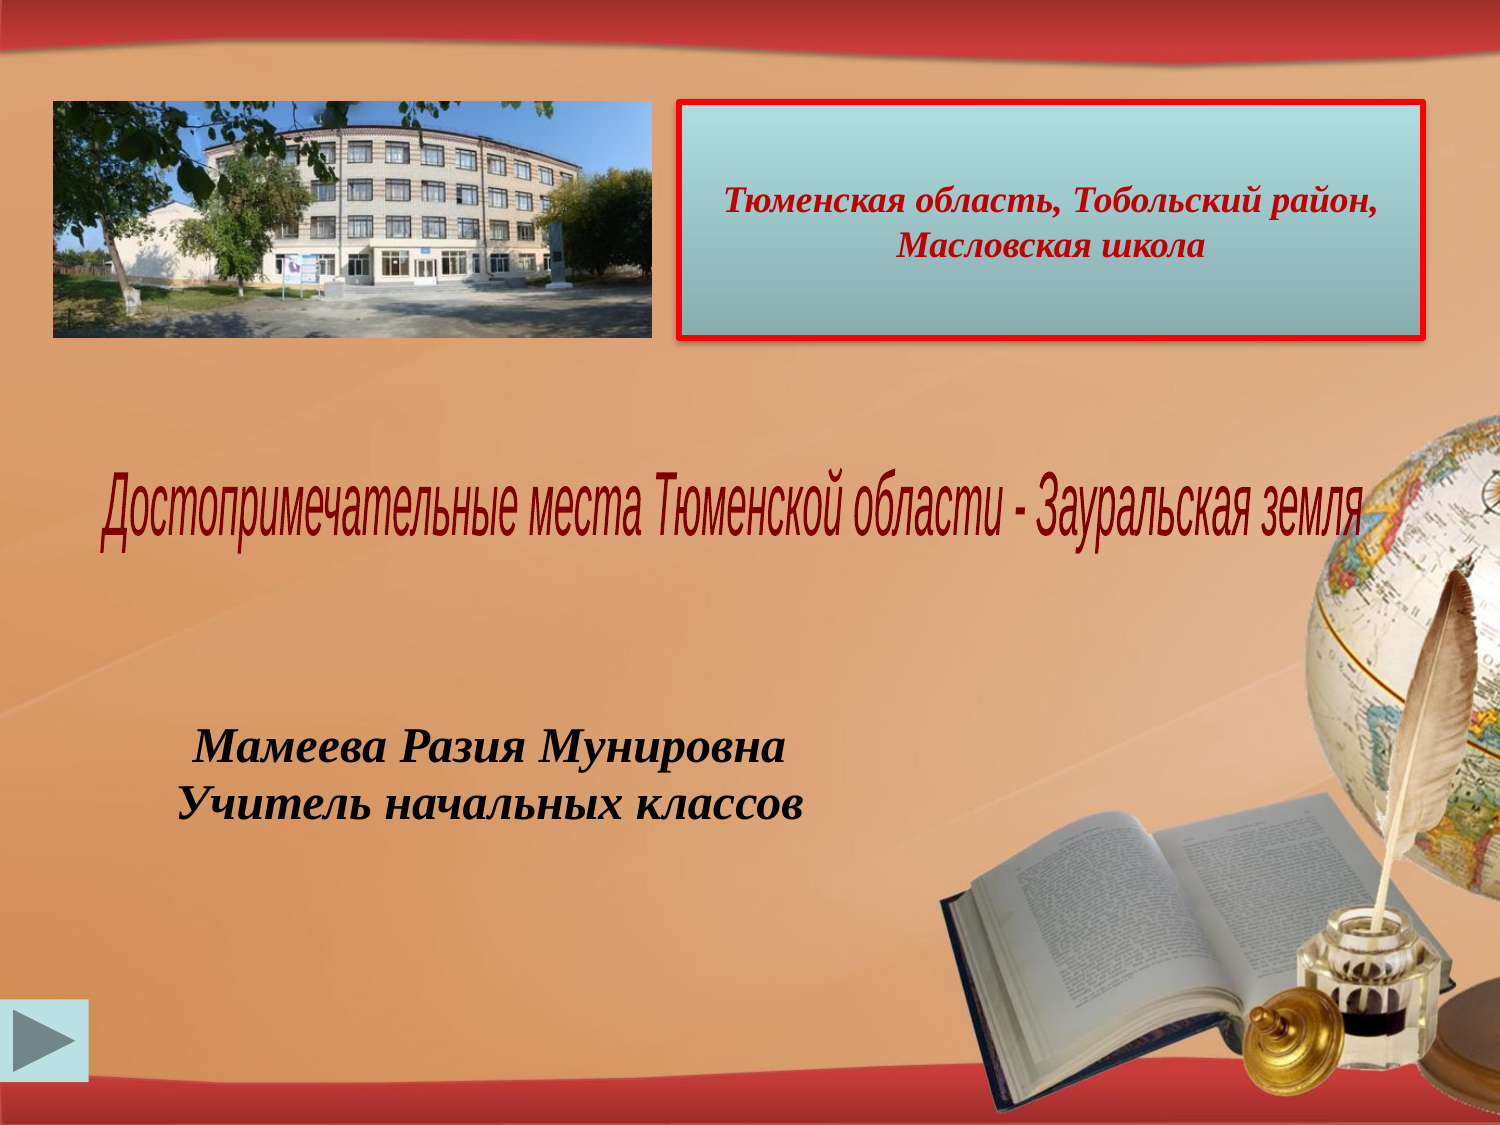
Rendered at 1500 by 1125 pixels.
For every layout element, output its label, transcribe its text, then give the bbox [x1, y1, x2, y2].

text_box [0, 999, 89, 1083]
picture [0, 0, 1500, 1125]
text_box Тюменская область, Тобольский район, Масловская школа [678, 101, 1424, 339]
subtitle Мамеева Разия Мунировна Учитель начальных классов [64, 716, 914, 1004]
